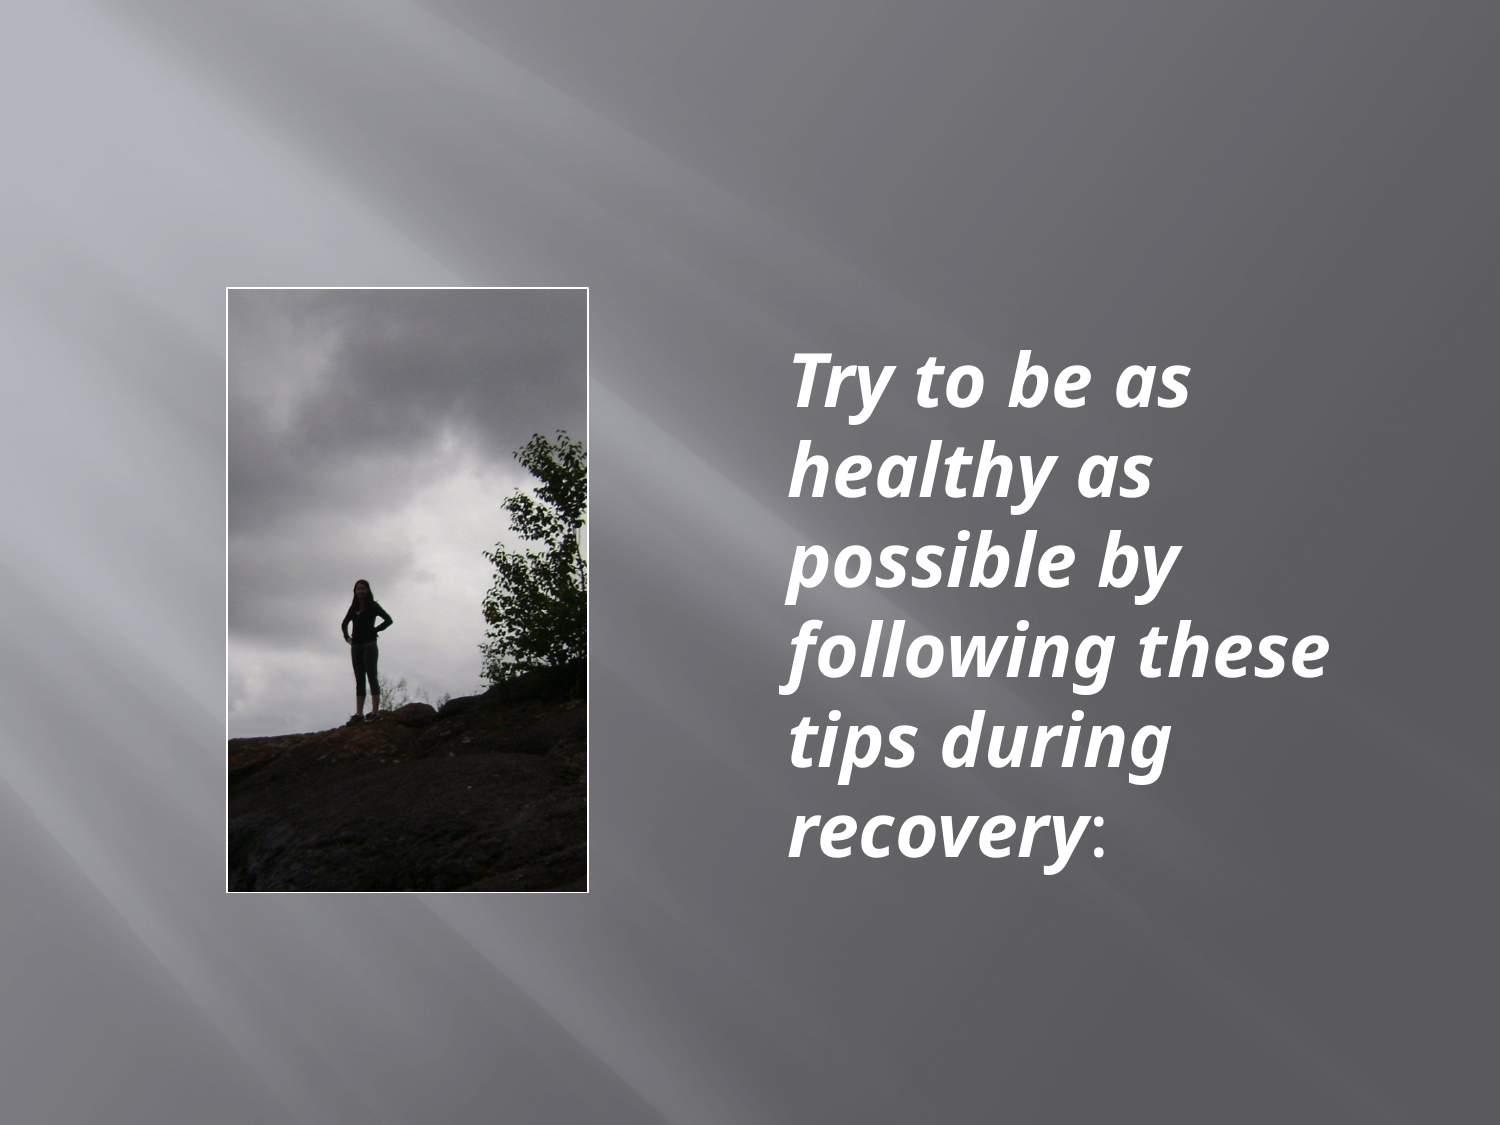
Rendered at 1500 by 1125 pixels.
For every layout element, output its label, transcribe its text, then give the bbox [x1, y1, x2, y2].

list Try to be as healthy as possible by following these tips during recovery: [750, 324, 1363, 1000]
picture [227, 288, 588, 893]
